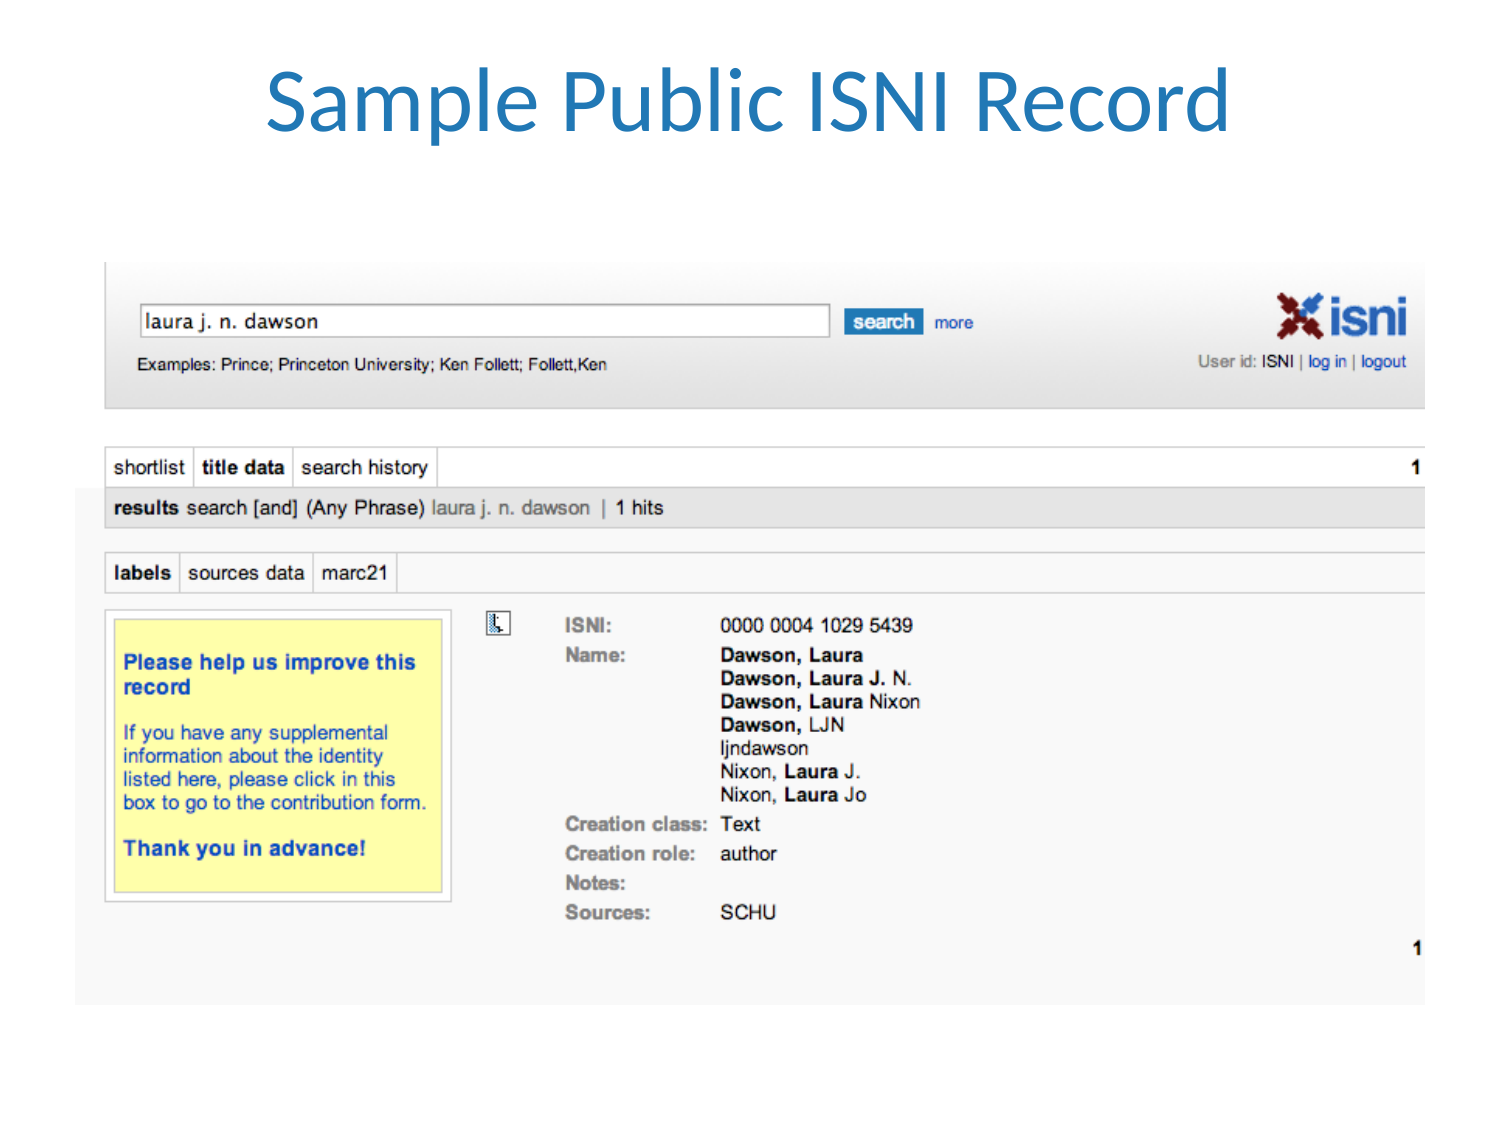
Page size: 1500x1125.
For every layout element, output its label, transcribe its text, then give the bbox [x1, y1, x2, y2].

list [74, 262, 1426, 1006]
title Sample Public ISNI Record [75, 45, 1425, 233]
